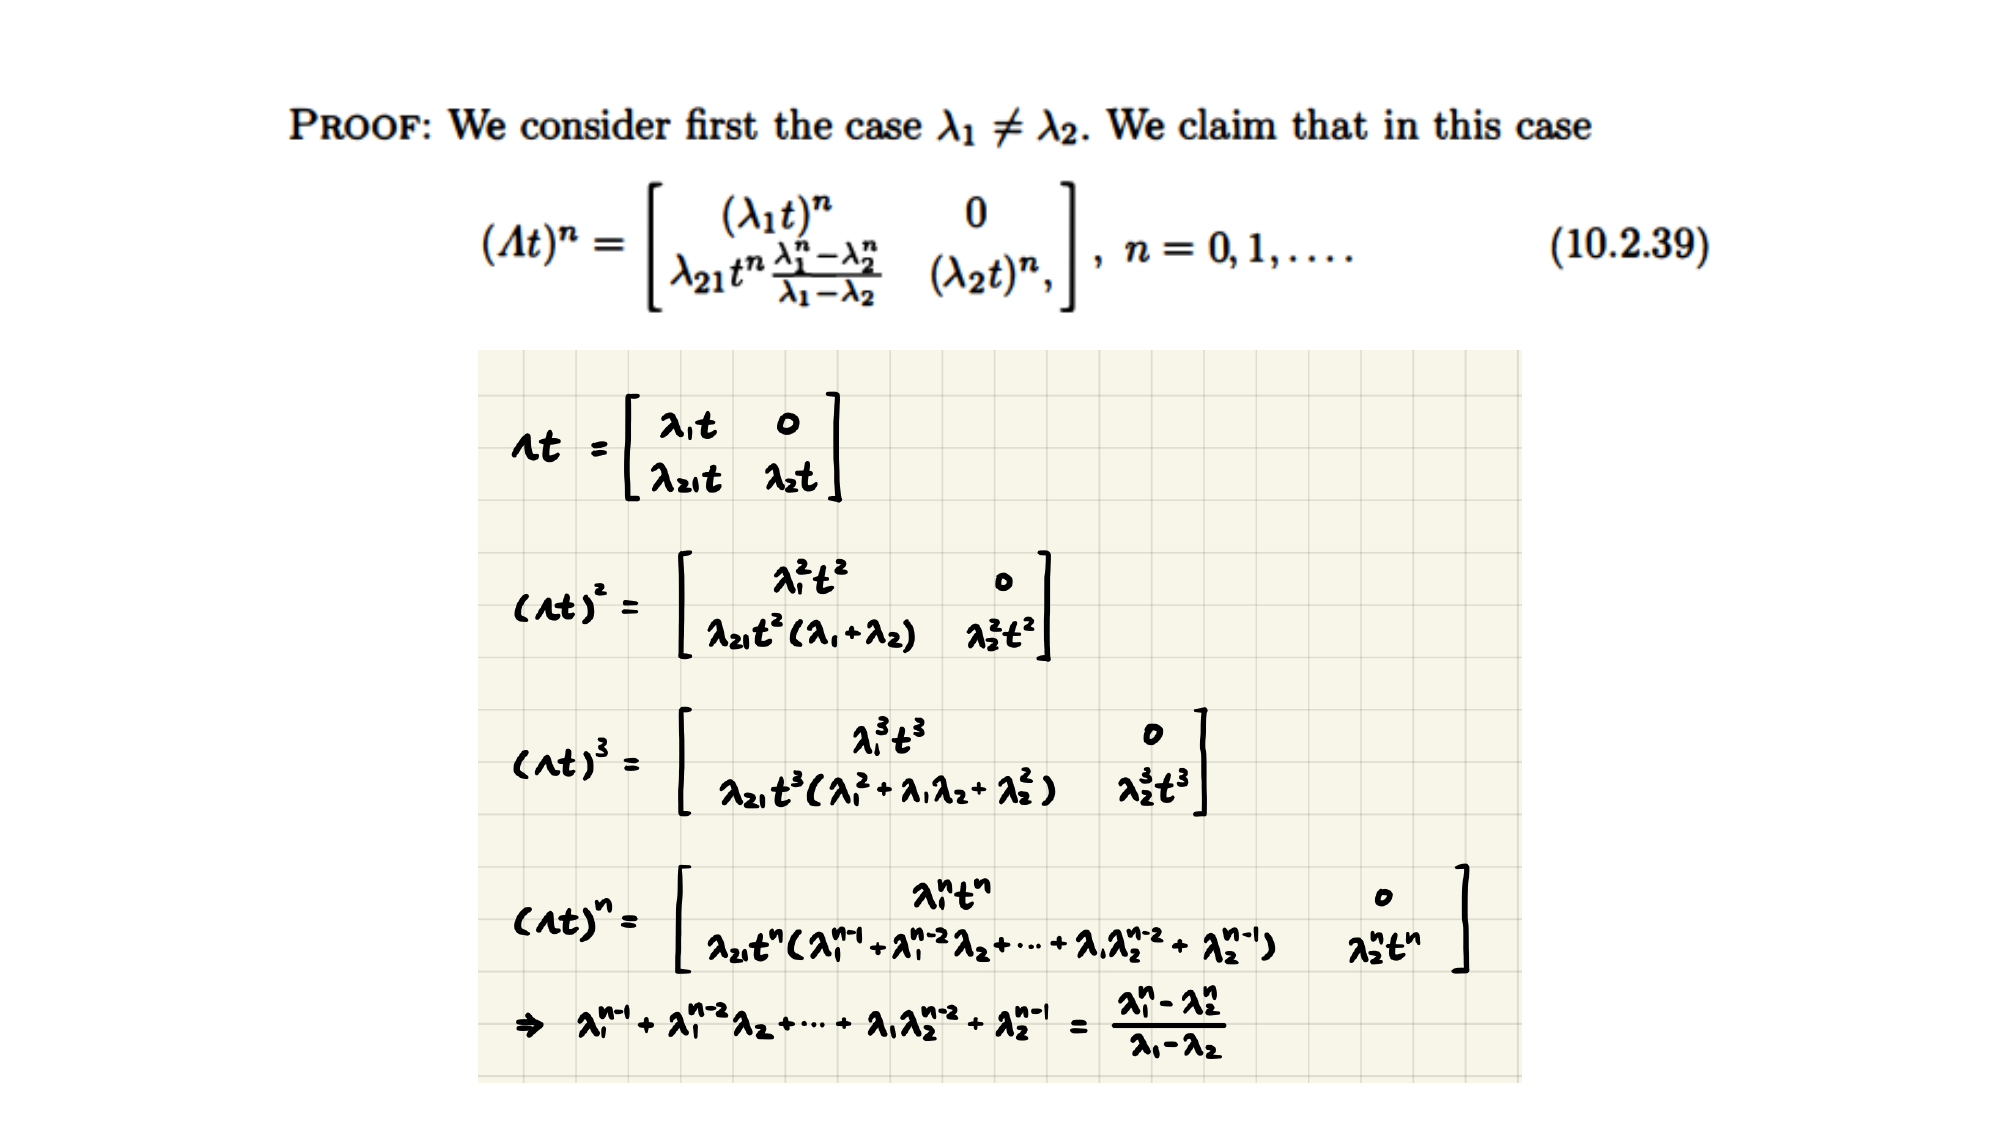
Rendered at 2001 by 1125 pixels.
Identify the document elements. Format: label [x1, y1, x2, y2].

picture [273, 94, 1727, 337]
picture [478, 350, 1522, 1083]
